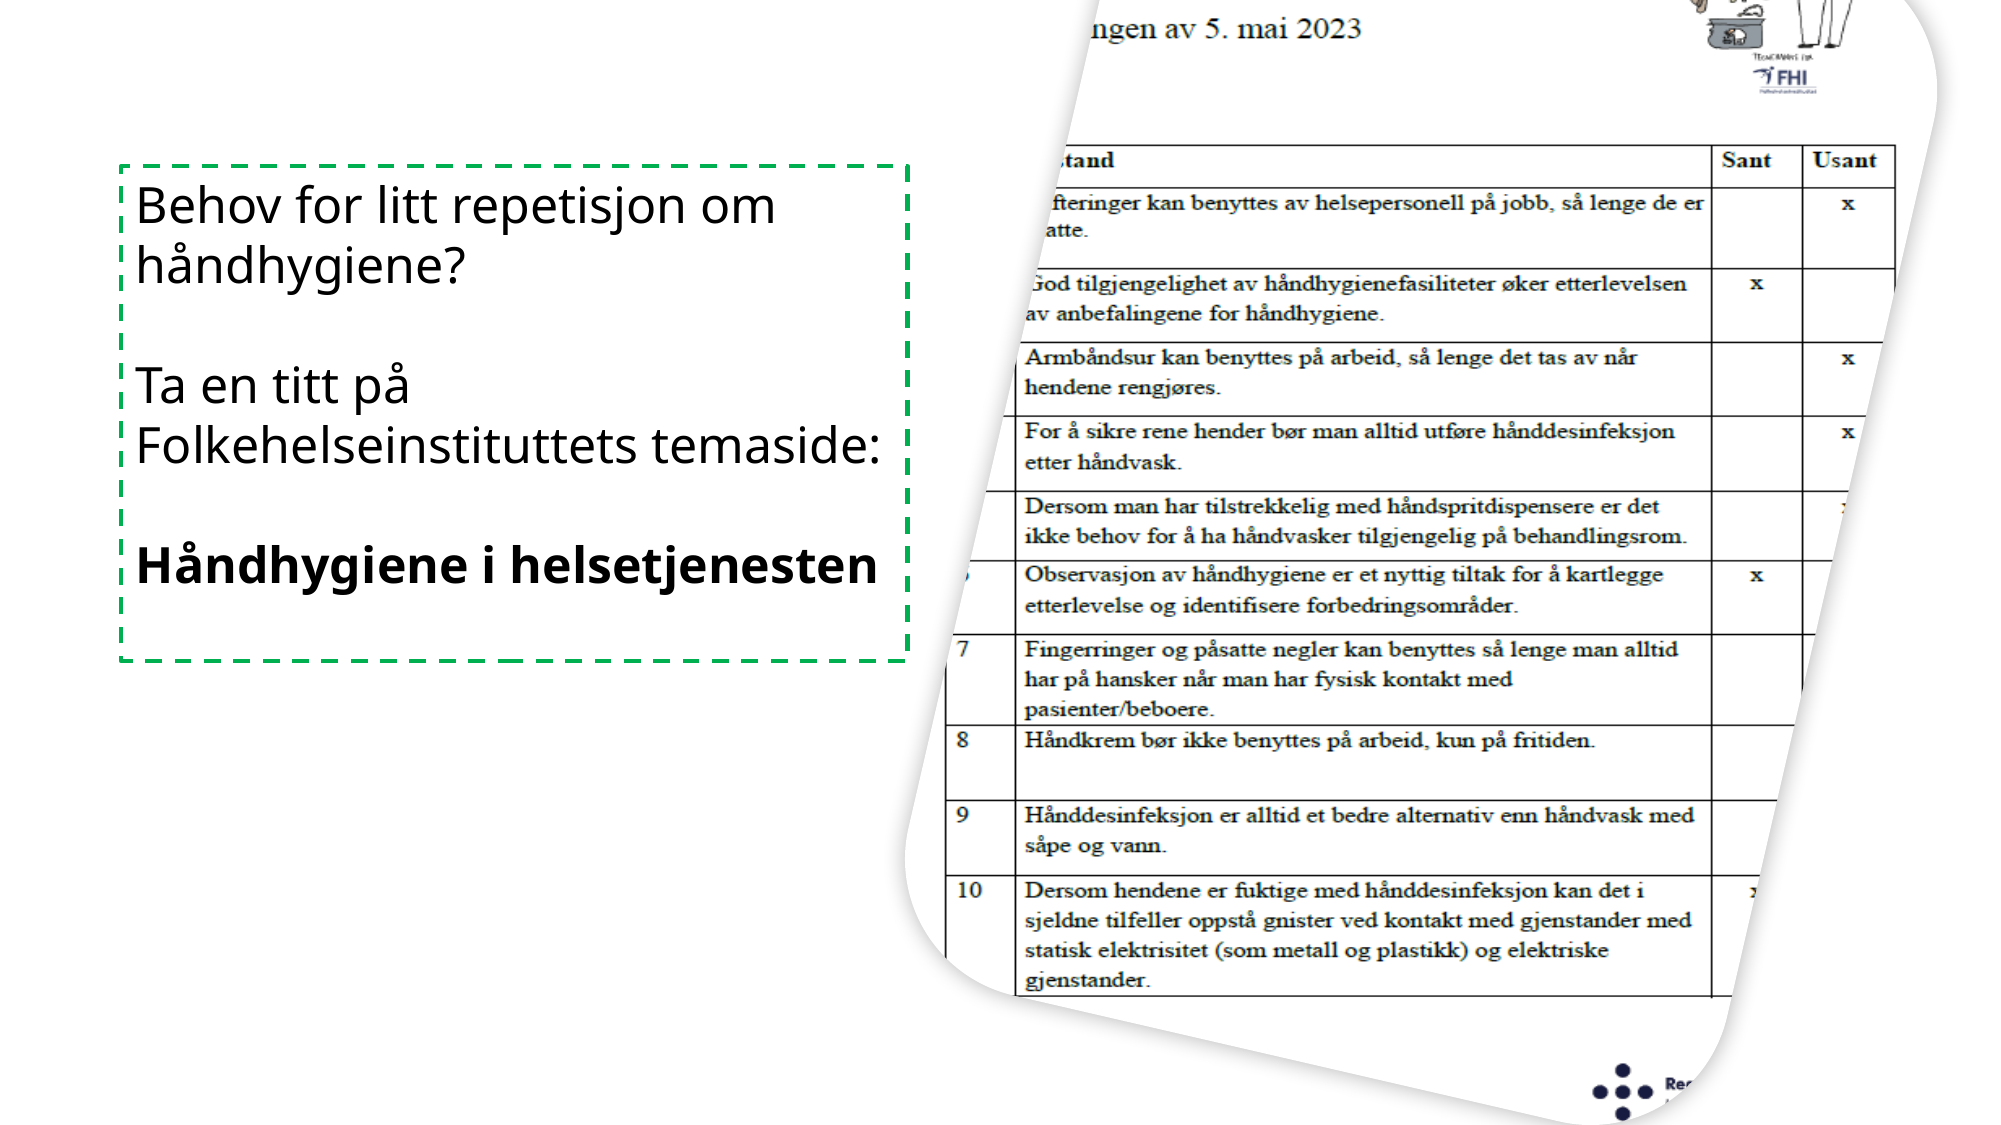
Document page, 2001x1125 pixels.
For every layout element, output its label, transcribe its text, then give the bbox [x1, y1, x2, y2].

picture [904, 0, 1938, 1125]
text_box Behov for litt repetisjon om håndhygiene? Ta en titt på Folkehelseinstituttets temaside: Håndhygiene i helsetjenesten [121, 166, 908, 662]
